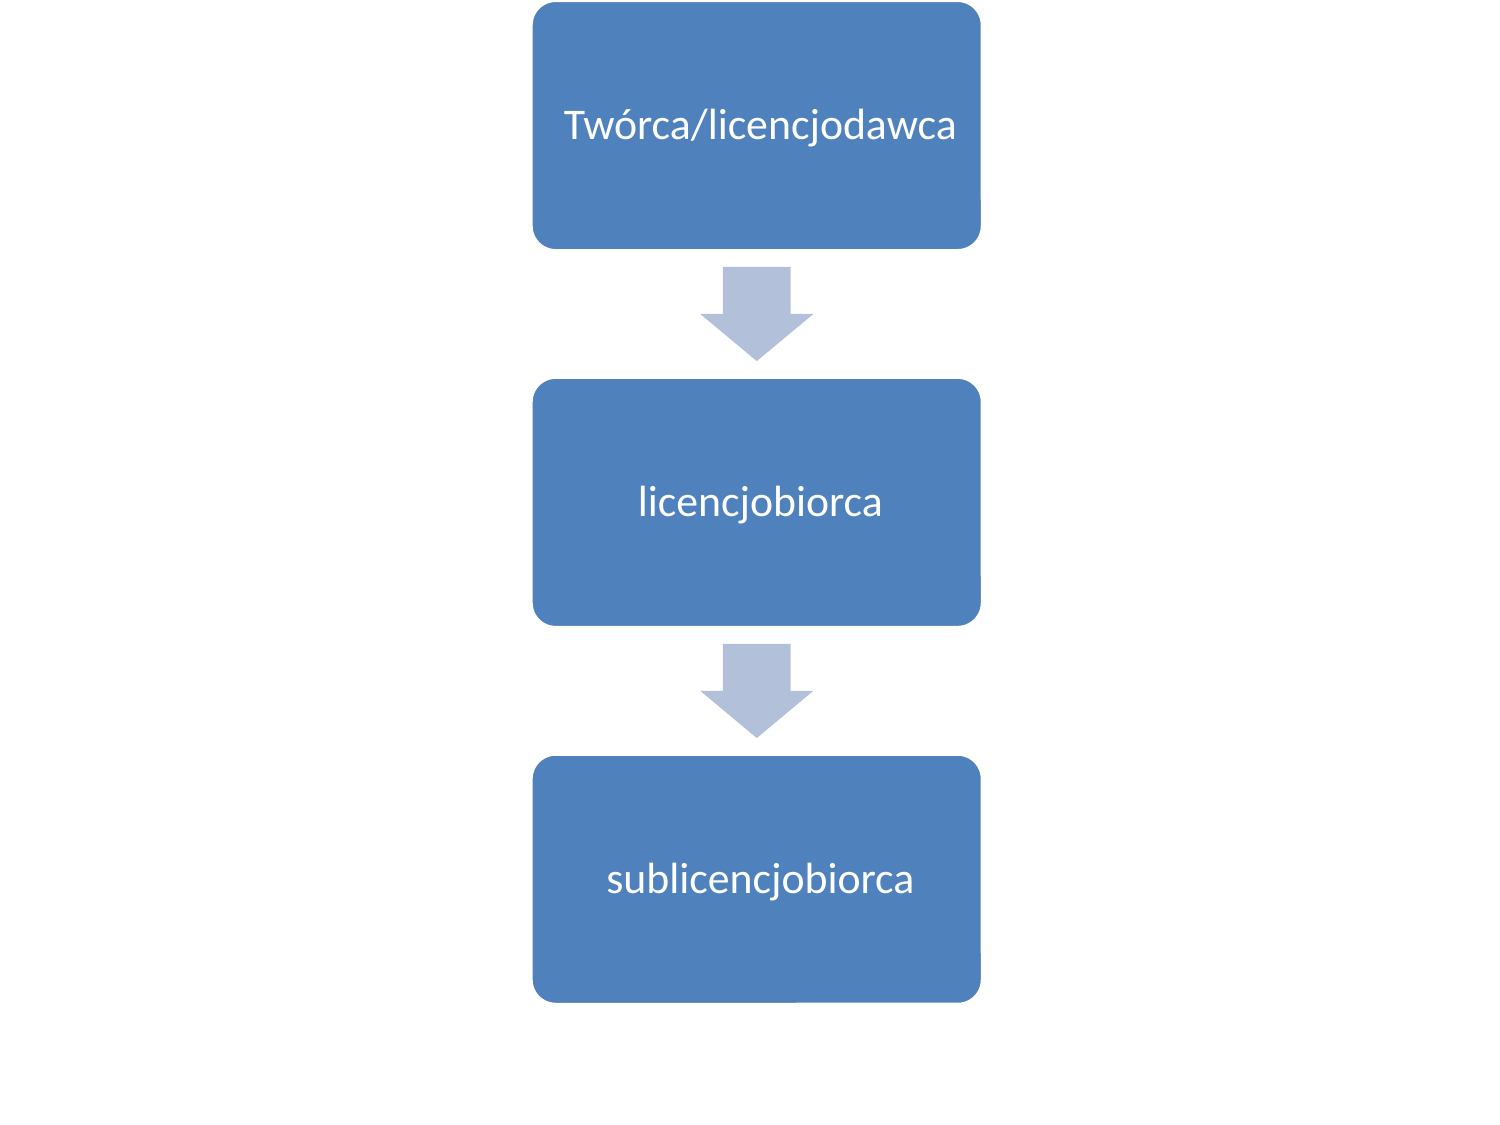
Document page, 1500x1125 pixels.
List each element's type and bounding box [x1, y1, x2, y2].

list [88, 0, 1426, 1006]
